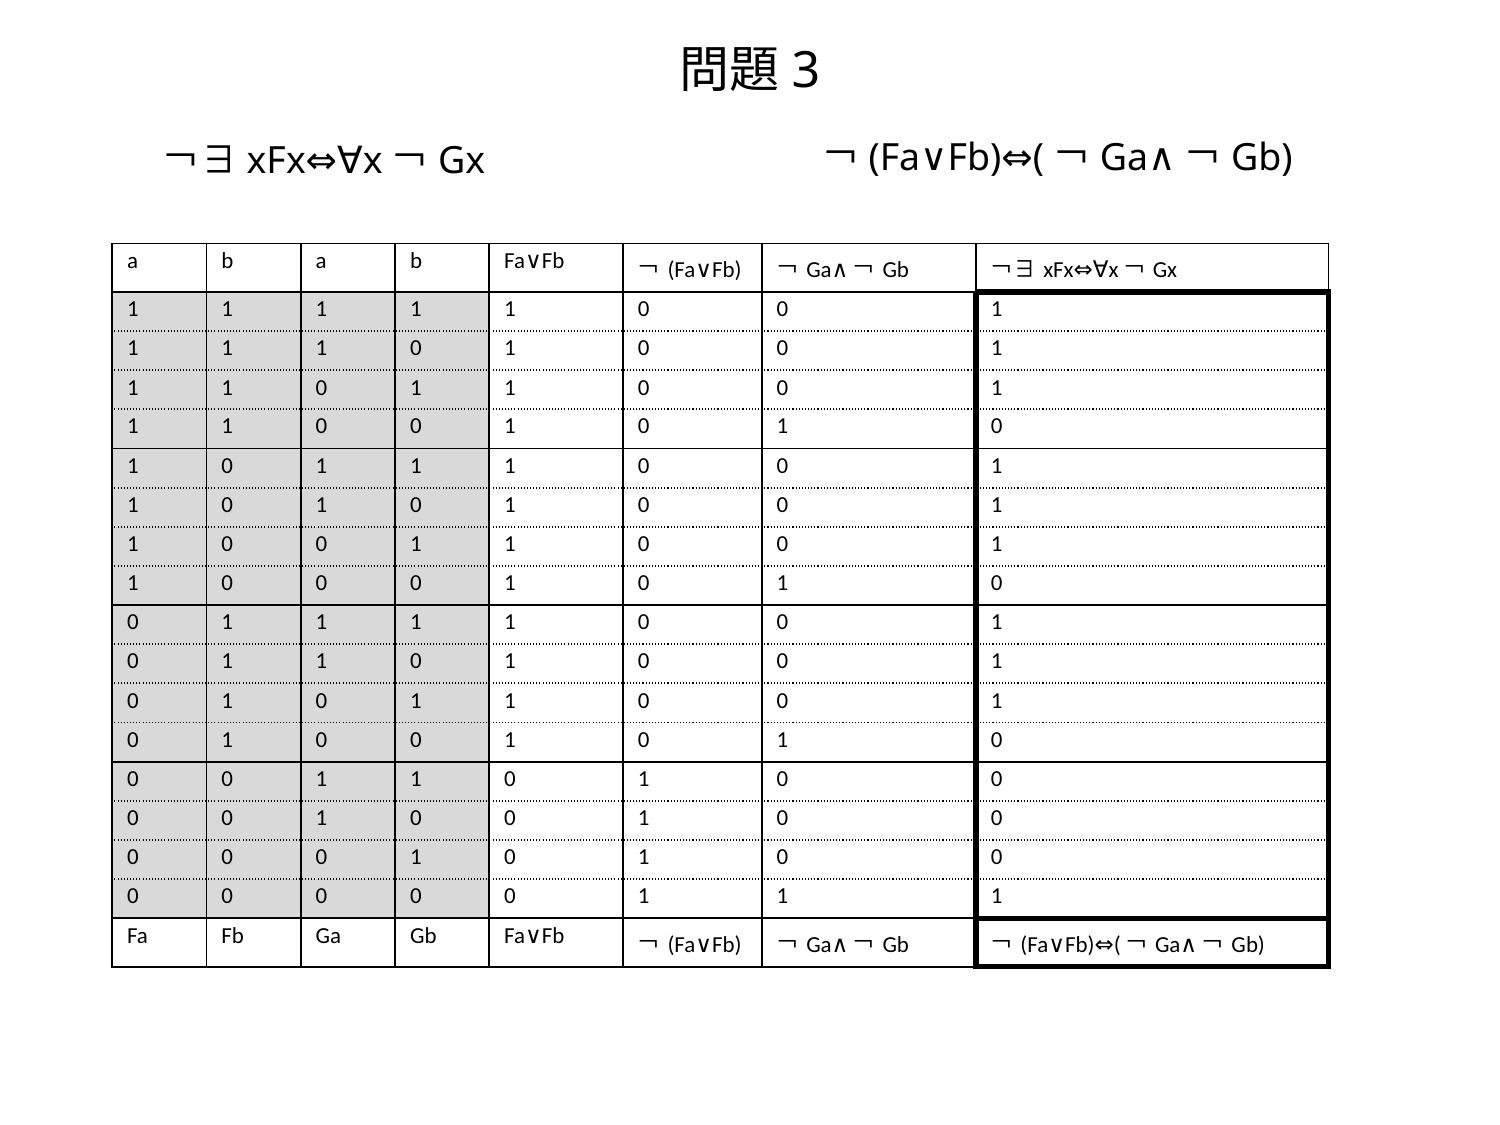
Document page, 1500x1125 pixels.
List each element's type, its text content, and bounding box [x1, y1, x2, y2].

table_cell 1 [113, 409, 206, 448]
table_cell 0 [113, 840, 206, 879]
table_cell 1 [113, 370, 206, 409]
table_cell 0 [763, 449, 973, 488]
text_box 問題3 [665, 30, 835, 105]
table_cell ￢(Fa∨Fb)⇔(￢Ga∧￢Gb) [979, 921, 1326, 964]
table_cell 1 [490, 370, 622, 409]
table_cell 1 [490, 527, 622, 566]
table_cell 1 [490, 293, 622, 331]
table_cell 0 [624, 644, 761, 683]
table_cell 0 [624, 331, 761, 370]
table_cell 0 [113, 879, 206, 917]
table_cell 1 [490, 331, 622, 370]
table_header b [207, 244, 300, 291]
table_cell 0 [207, 488, 300, 527]
table_cell 1 [302, 606, 394, 644]
table_cell 0 [302, 409, 394, 448]
table_cell 0 [979, 409, 1326, 448]
table_cell 0 [113, 763, 206, 801]
table_cell 0 [396, 644, 488, 683]
table_cell 0 [763, 370, 973, 409]
table_cell 0 [396, 488, 488, 527]
table_cell ￢Ga∧￢Gb [763, 919, 973, 966]
table_cell 0 [113, 683, 206, 723]
table_cell 0 [302, 527, 394, 566]
table_cell 0 [207, 449, 300, 488]
table_cell 0 [624, 409, 761, 448]
table_cell 0 [763, 331, 973, 370]
table_cell 1 [113, 331, 206, 370]
table_cell 0 [763, 527, 973, 566]
table_cell 0 [624, 723, 761, 761]
table_cell 1 [302, 293, 394, 331]
table_cell 0 [113, 644, 206, 683]
table_cell ￢(Fa∨Fb) [624, 919, 761, 966]
table_cell 0 [113, 723, 206, 761]
table_cell 0 [763, 683, 973, 723]
table_cell 1 [113, 527, 206, 566]
table_cell 1 [490, 683, 622, 723]
table_cell 0 [624, 683, 761, 723]
text_box ￢∃xFx⇔∀x￢Gx [147, 128, 501, 189]
table_cell 1 [979, 331, 1326, 370]
table_cell 0 [207, 840, 300, 879]
table_cell 0 [763, 606, 973, 644]
table_cell 0 [763, 763, 973, 801]
table_cell 0 [979, 723, 1326, 761]
table_cell 0 [624, 370, 761, 409]
table_cell 0 [763, 801, 973, 840]
table_cell 0 [763, 488, 973, 527]
table_cell 0 [490, 840, 622, 879]
table_cell 0 [490, 801, 622, 840]
table_header ￢Ga∧￢Gb [763, 244, 975, 291]
table_cell 0 [624, 293, 761, 331]
table_cell 1 [763, 879, 973, 917]
table_cell 1 [763, 409, 973, 448]
table_cell 0 [207, 527, 300, 566]
table_cell 1 [302, 331, 394, 370]
table_cell 0 [302, 683, 394, 723]
table_cell 1 [490, 409, 622, 448]
table_cell 0 [979, 801, 1326, 840]
table_cell 1 [396, 606, 488, 644]
table_header Fa∨Fb [490, 244, 622, 291]
table_cell 1 [207, 606, 300, 644]
text_box ￢(Fa∨Fb)⇔(￢Ga∧￢Gb) [807, 125, 1308, 186]
table_cell 0 [979, 840, 1326, 879]
table_cell 0 [302, 879, 394, 917]
table_cell 1 [113, 566, 206, 604]
table_cell 1 [490, 488, 622, 527]
table_cell 0 [396, 331, 488, 370]
table_cell 1 [396, 293, 488, 331]
table_cell 0 [763, 840, 973, 879]
table_cell 0 [979, 763, 1326, 801]
table_cell 0 [396, 723, 488, 761]
table_cell 0 [979, 566, 1326, 604]
table_cell 1 [490, 644, 622, 683]
table_cell 0 [396, 801, 488, 840]
table_cell 1 [763, 566, 973, 604]
table_cell 1 [396, 840, 488, 879]
table_cell 1 [490, 723, 622, 761]
table_cell 1 [207, 370, 300, 409]
table_cell 0 [624, 566, 761, 604]
table_cell 1 [979, 370, 1326, 409]
table_cell 0 [624, 527, 761, 566]
table_cell 1 [396, 449, 488, 488]
table_cell 1 [396, 763, 488, 801]
table_cell 1 [207, 644, 300, 683]
table_header a [302, 244, 394, 291]
table_cell 1 [113, 488, 206, 527]
table_cell 1 [979, 683, 1326, 723]
table_header ￢∃xFx⇔∀x￢Gx [977, 244, 1328, 289]
table_cell 1 [763, 723, 973, 761]
table_cell 1 [979, 527, 1326, 566]
table_cell 0 [302, 723, 394, 761]
table_cell 0 [113, 801, 206, 840]
table_cell 0 [763, 293, 973, 331]
table_cell 1 [396, 370, 488, 409]
table_cell 1 [207, 723, 300, 761]
table_cell 1 [979, 295, 1326, 331]
table_cell 1 [396, 527, 488, 566]
table_cell 1 [302, 488, 394, 527]
table_cell 0 [113, 606, 206, 644]
table_cell 1 [624, 840, 761, 879]
table_cell 0 [624, 449, 761, 488]
table_cell Gb [396, 919, 488, 966]
table_cell 0 [624, 488, 761, 527]
table_cell Fa∨Fb [490, 919, 622, 966]
table_cell 1 [207, 293, 300, 331]
table_header ￢(Fa∨Fb) [624, 244, 761, 291]
table_cell 1 [207, 409, 300, 448]
table_cell 1 [490, 566, 622, 604]
table_header b [396, 244, 488, 291]
table_header a [113, 244, 206, 291]
table_cell 1 [624, 879, 761, 917]
table_cell 0 [490, 879, 622, 917]
table_cell 1 [624, 763, 761, 801]
table_cell 1 [490, 449, 622, 488]
table_cell 1 [207, 331, 300, 370]
table_cell 0 [302, 840, 394, 879]
table_cell 0 [207, 801, 300, 840]
table_cell Ga [302, 919, 394, 966]
table_cell 1 [302, 644, 394, 683]
table_cell 1 [302, 449, 394, 488]
table_cell 0 [624, 606, 761, 644]
table_cell 1 [113, 449, 206, 488]
table_cell 0 [396, 879, 488, 917]
table_cell 0 [302, 370, 394, 409]
table_cell 1 [979, 488, 1326, 527]
table_cell 0 [207, 763, 300, 801]
table_cell Fb [207, 919, 300, 966]
table_cell 1 [979, 644, 1326, 683]
table_cell 0 [396, 409, 488, 448]
table_cell 0 [396, 566, 488, 604]
table_cell 1 [396, 683, 488, 723]
table_cell 1 [979, 879, 1326, 916]
table_cell 0 [490, 763, 622, 801]
table_cell 1 [302, 801, 394, 840]
table_cell 0 [763, 644, 973, 683]
table_cell 0 [207, 566, 300, 604]
table_cell Fa [113, 919, 206, 966]
table_cell 1 [490, 606, 622, 644]
table_cell 1 [979, 449, 1326, 488]
table_cell 1 [207, 683, 300, 723]
table_cell 1 [979, 606, 1326, 644]
table_cell 1 [113, 293, 206, 331]
table_cell 1 [624, 801, 761, 840]
table_cell 1 [302, 763, 394, 801]
table_cell 0 [302, 566, 394, 604]
table_cell 0 [207, 879, 300, 917]
